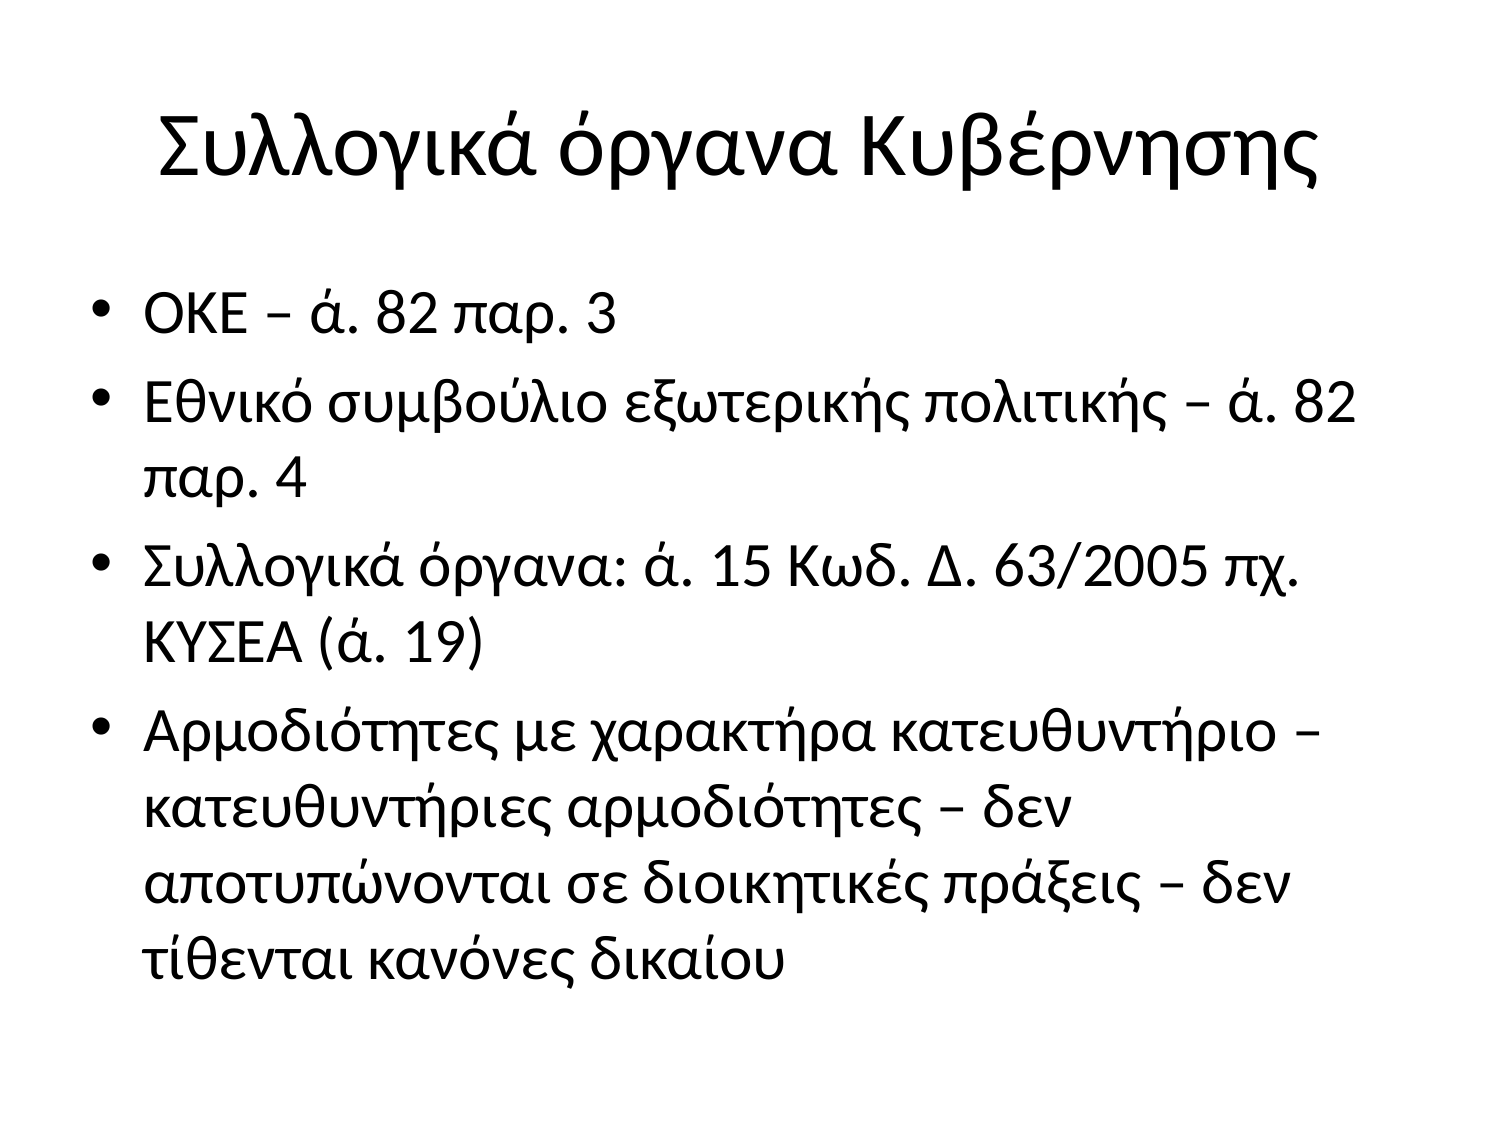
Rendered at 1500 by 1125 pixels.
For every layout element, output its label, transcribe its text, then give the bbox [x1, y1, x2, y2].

list ΟΚΕ – ά. 82 παρ. 3 Εθνικό συμβούλιο εξωτερικής πολιτικής – ά. 82 παρ. 4 Συλλογικά όργανα: ά. 15 Κωδ. Δ. 63/2005 πχ. ΚΥΣΕΑ (ά. 19) Αρμοδιότητες με χαρακτήρα κατευθυντήριο – κατευθυντήριες αρμοδιότητες – δεν αποτυπώνονται σε διοικητικές πράξεις – δεν τίθενται κανόνες δικαίου [75, 262, 1425, 1005]
title Συλλογικά όργανα Κυβέρνησης [75, 45, 1425, 233]
